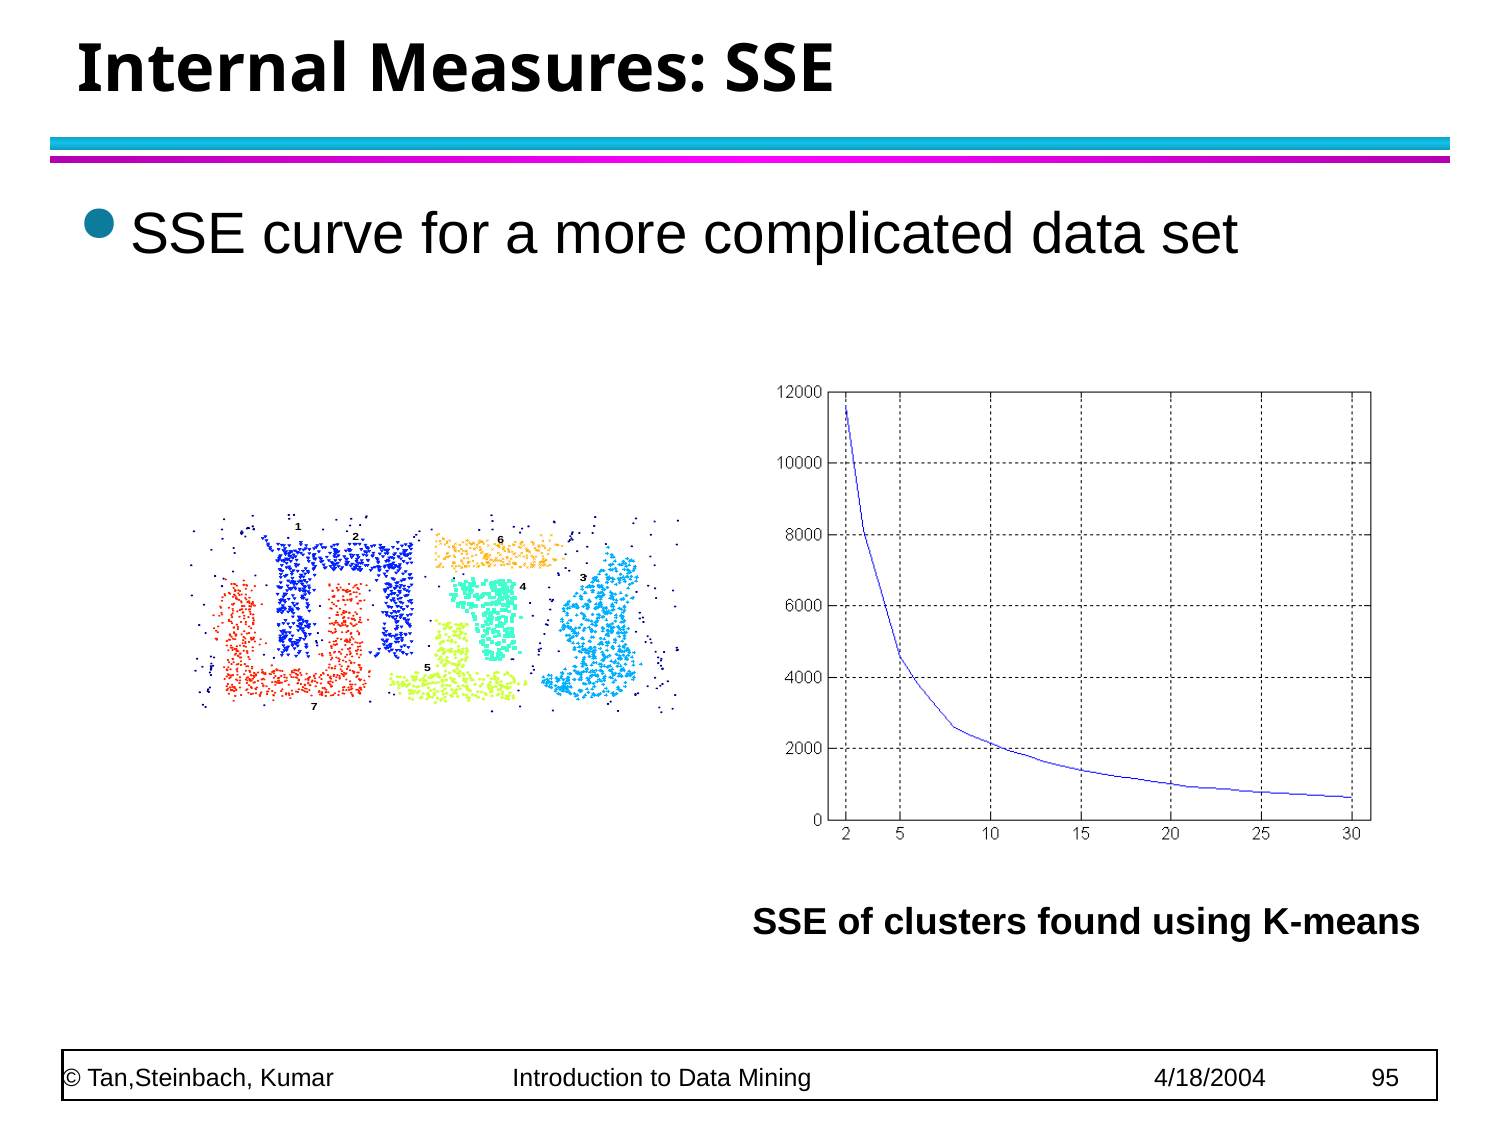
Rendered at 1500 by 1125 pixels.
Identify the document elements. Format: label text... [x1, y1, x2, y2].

list SSE curve for a more complicated data set [66, 186, 1433, 1038]
title Internal Measures: SSE [61, 24, 1422, 113]
picture [87, 352, 1437, 877]
text_box SSE of clusters found using K-means [737, 889, 1438, 950]
